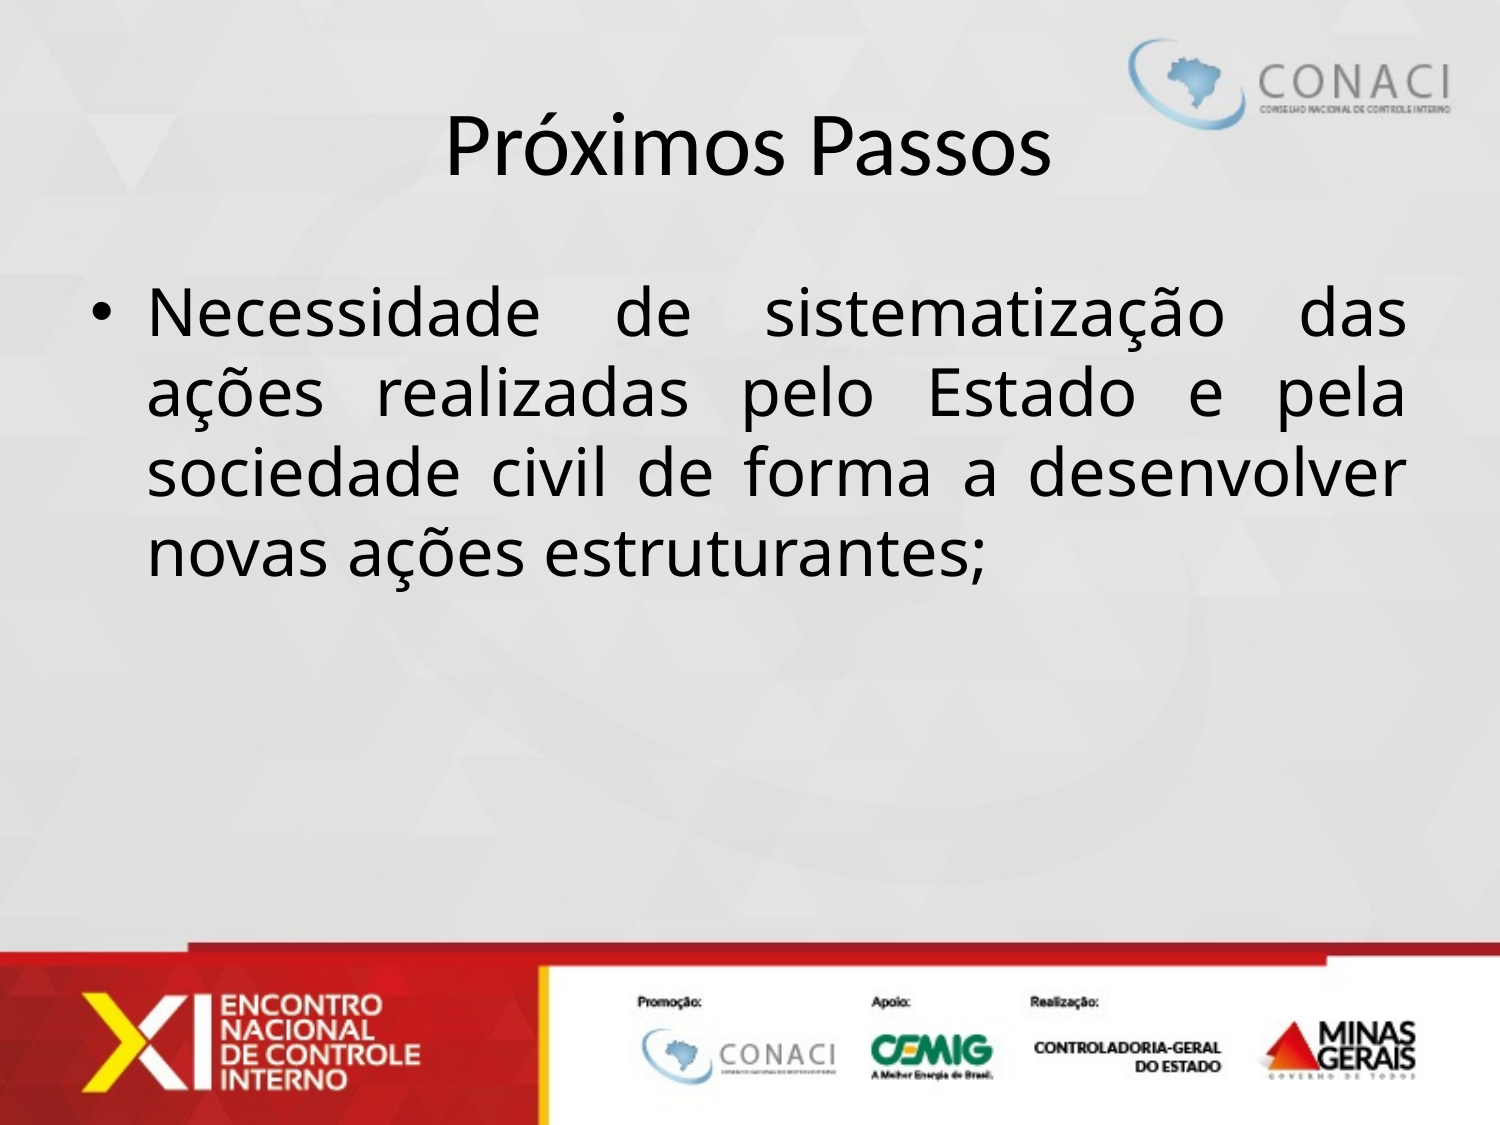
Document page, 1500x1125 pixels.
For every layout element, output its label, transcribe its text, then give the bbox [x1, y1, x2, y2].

title Próximos Passos [75, 45, 1425, 233]
picture [0, 0, 1500, 1125]
list Necessidade de sistematização das ações realizadas pelo Estado e pela sociedade civil de forma a desenvolver novas ações estruturantes; [75, 262, 1425, 1005]
